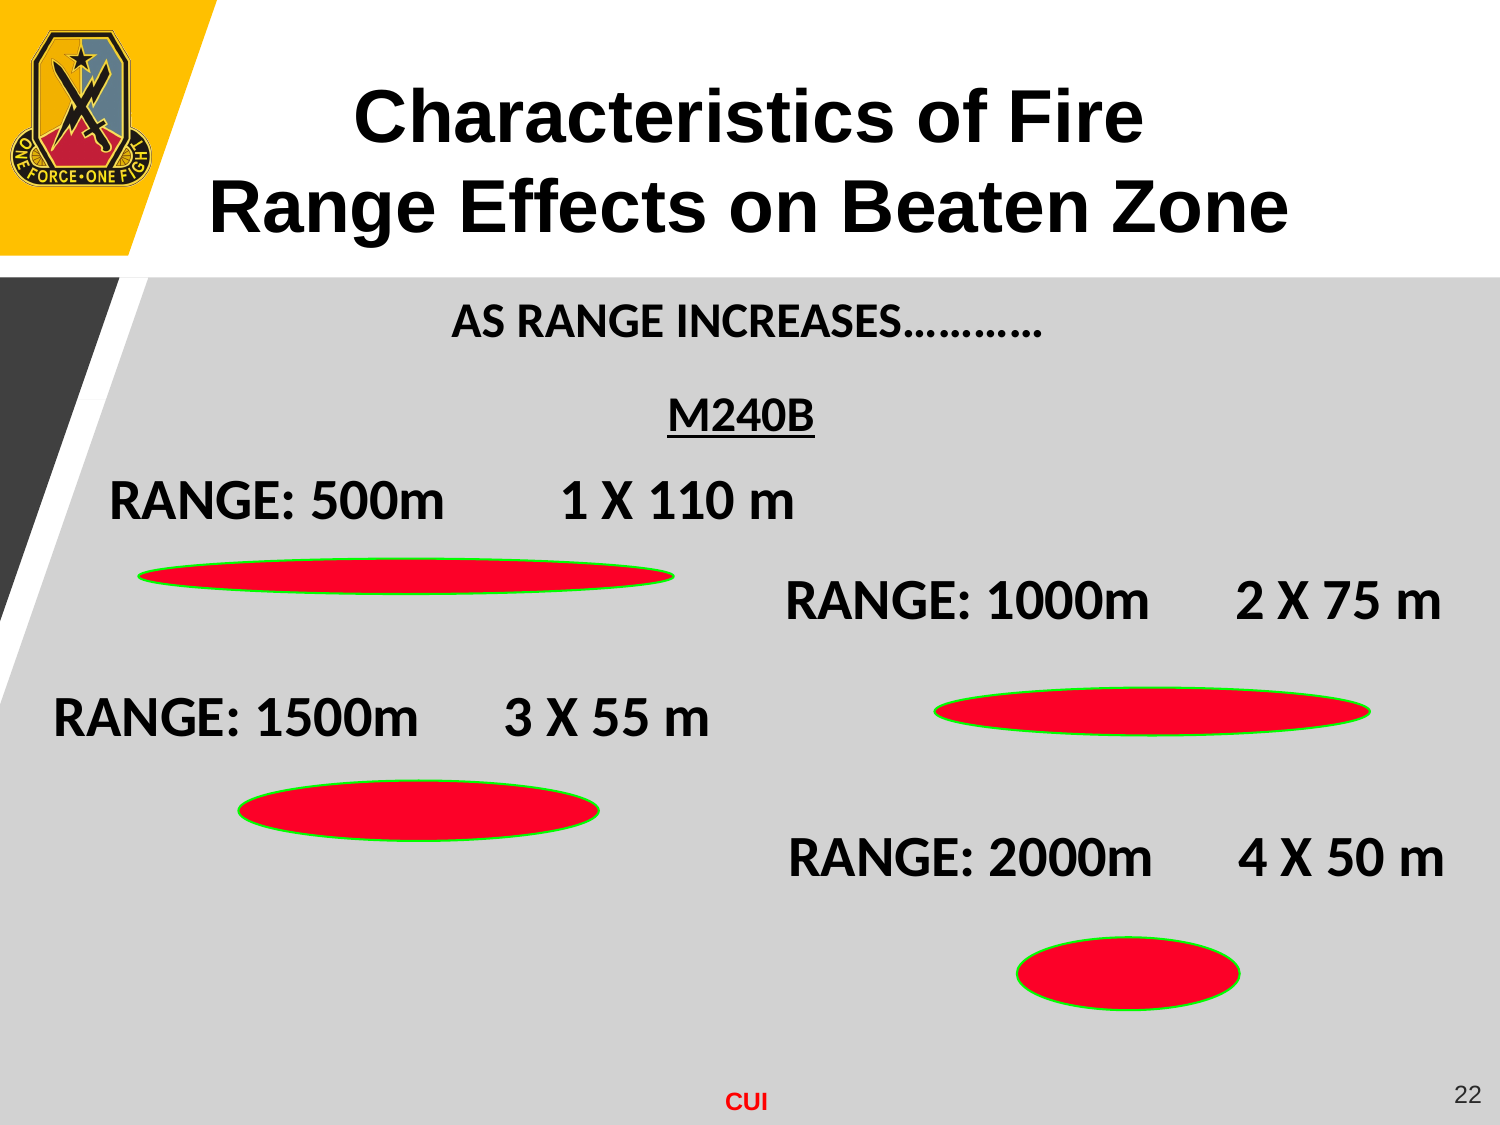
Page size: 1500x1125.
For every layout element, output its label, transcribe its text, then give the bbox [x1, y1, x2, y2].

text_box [24, 374, 1476, 1011]
slide_number 22 [1433, 1063, 1498, 1124]
text_box Characteristics of Fire Range Effects on Beaten Zone [0, 56, 1500, 255]
picture [10, 30, 152, 56]
text_box AS RANGE INCREASES………… [436, 279, 1064, 355]
